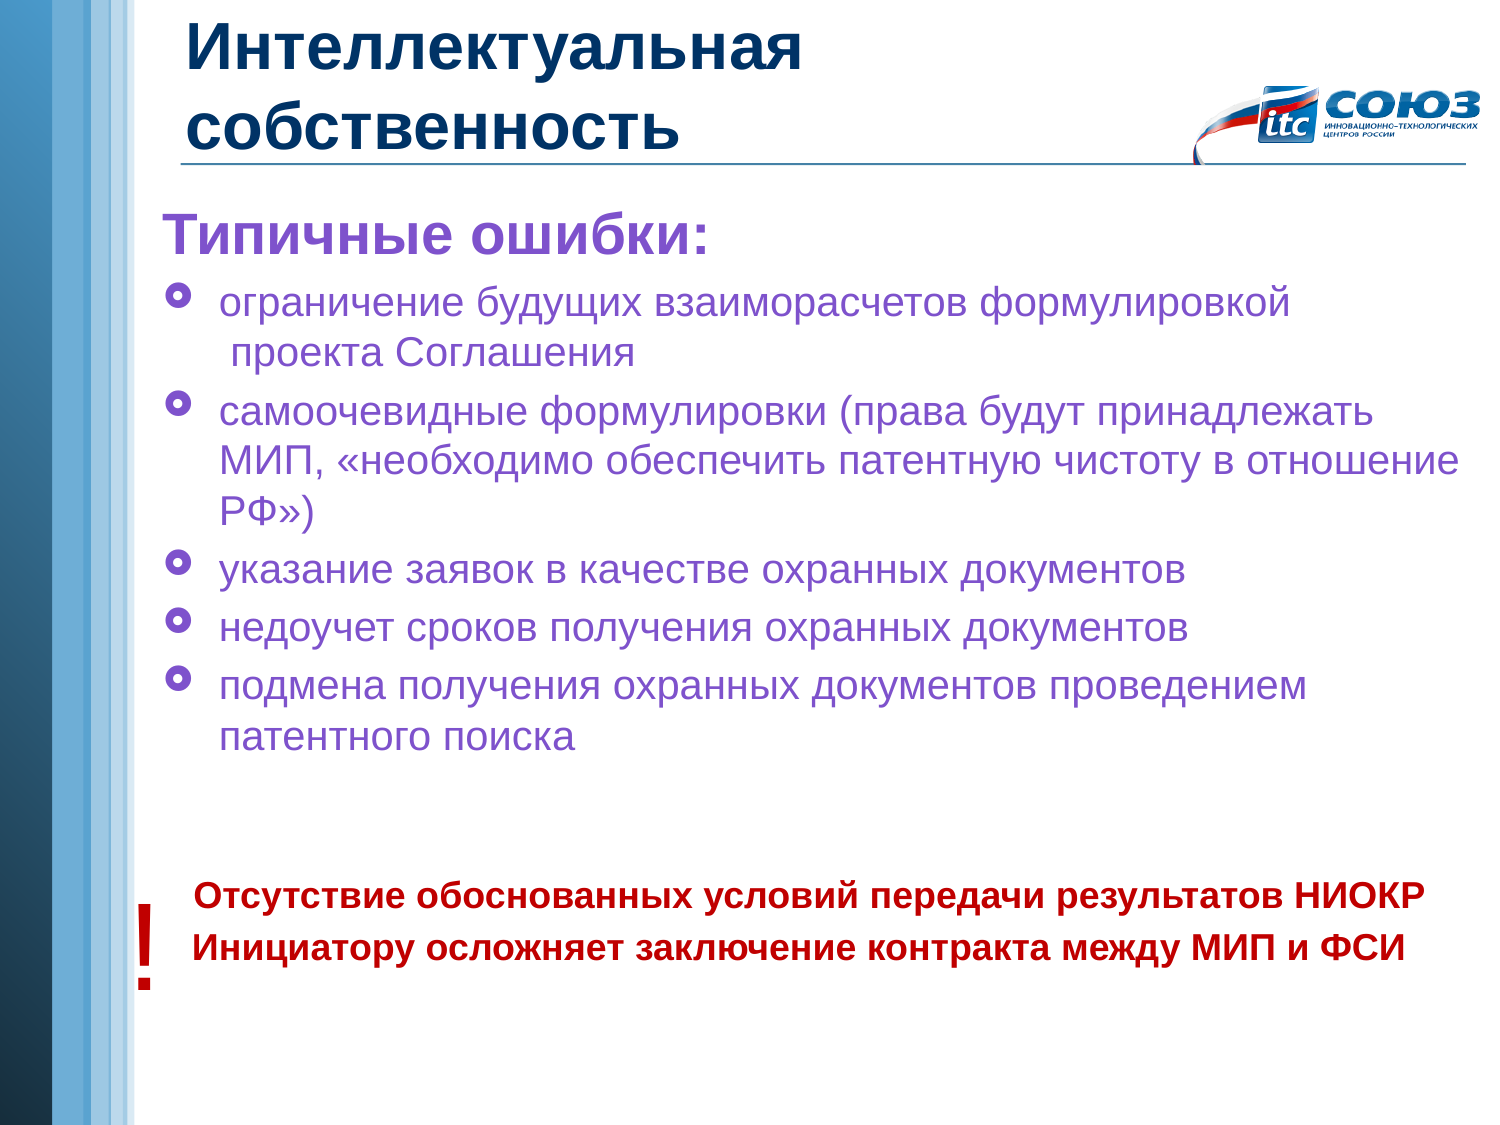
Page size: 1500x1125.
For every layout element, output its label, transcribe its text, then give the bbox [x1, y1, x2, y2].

list Типичные ошибки: ограничение будущих взаиморасчетов формулировкой проекта Соглашения самоочевидные формулировки (права будут принадлежать МИП, «необходимо обеспечить патентную чистоту в отношение РФ») указание заявок в качестве охранных документов недоучет сроков получения охранных документов подмена получения охранных документов проведением патентного поиска Отсутствие обоснованных условий передачи результатов НИОКР Инициатору осложняет заключение контракта между МИП и ФСИ [147, 188, 1483, 1083]
text_box ! [112, 857, 184, 1023]
title Интеллектуальная собственность [170, 0, 1477, 167]
